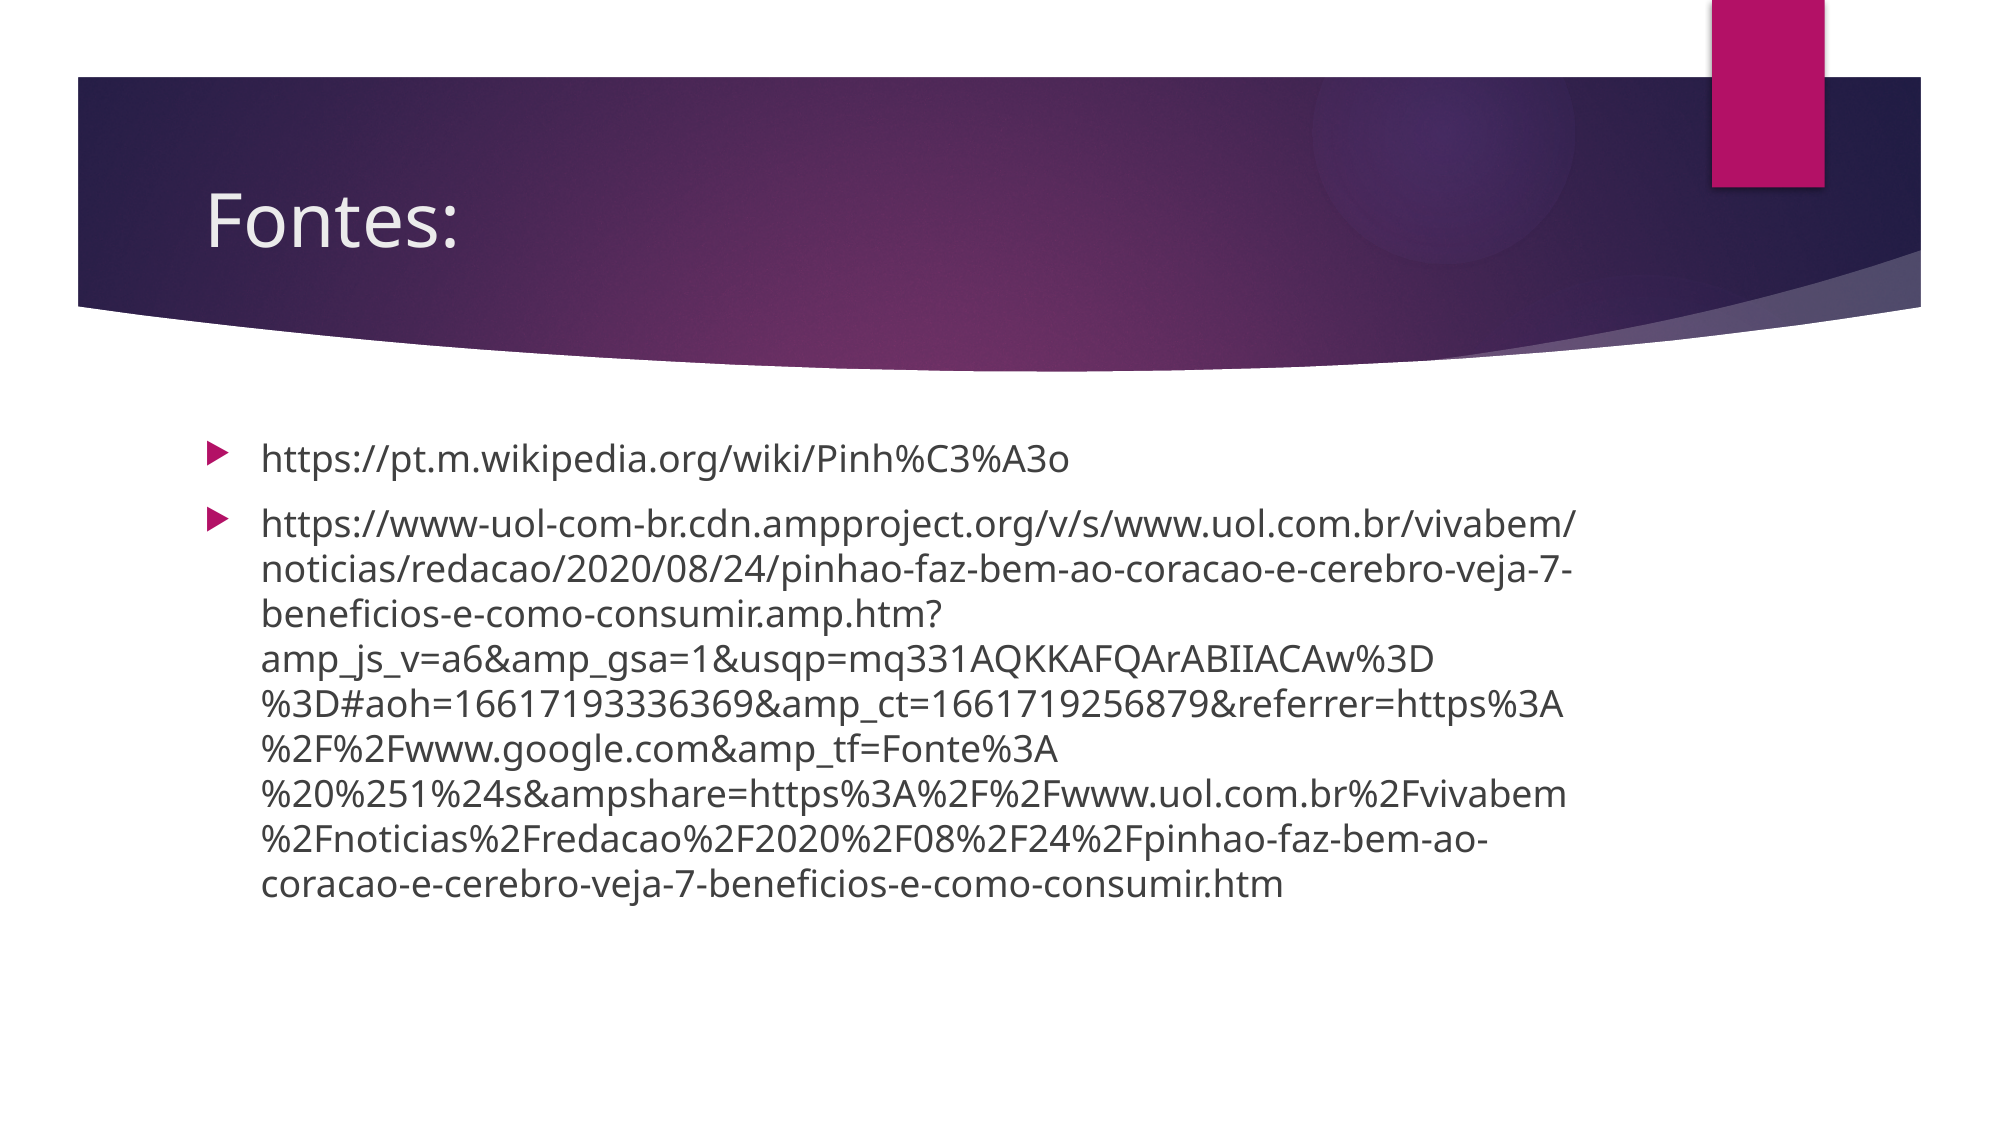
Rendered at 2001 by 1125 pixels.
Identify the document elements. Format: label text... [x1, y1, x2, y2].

list https://pt.m.wikipedia.org/wiki/Pinh%C3%A3o https://www-uol-com-br.cdn.ampproject.org/v/s/www.uol.com.br/vivabem/noticias/redacao/2020/08/24/pinhao-faz-bem-ao-coracao-e-cerebro-veja-7-beneficios-e-como-consumir.amp.htm?amp_js_v=a6&amp_gsa=1&usqp=mq331AQKKAFQArABIIACAw%3D%3D#aoh=16617193336369&amp_ct=1661719256879&referrer=https%3A%2F%2Fwww.google.com&amp_tf=Fonte%3A%20%251%24s&ampshare=https%3A%2F%2Fwww.uol.com.br%2Fvivabem%2Fnoticias%2Fredacao%2F2020%2F08%2F24%2Fpinhao-faz-bem-ao-coracao-e-cerebro-veja-7-beneficios-e-como-consumir.htm [189, 427, 1638, 988]
title Fontes: [189, 159, 1627, 276]
